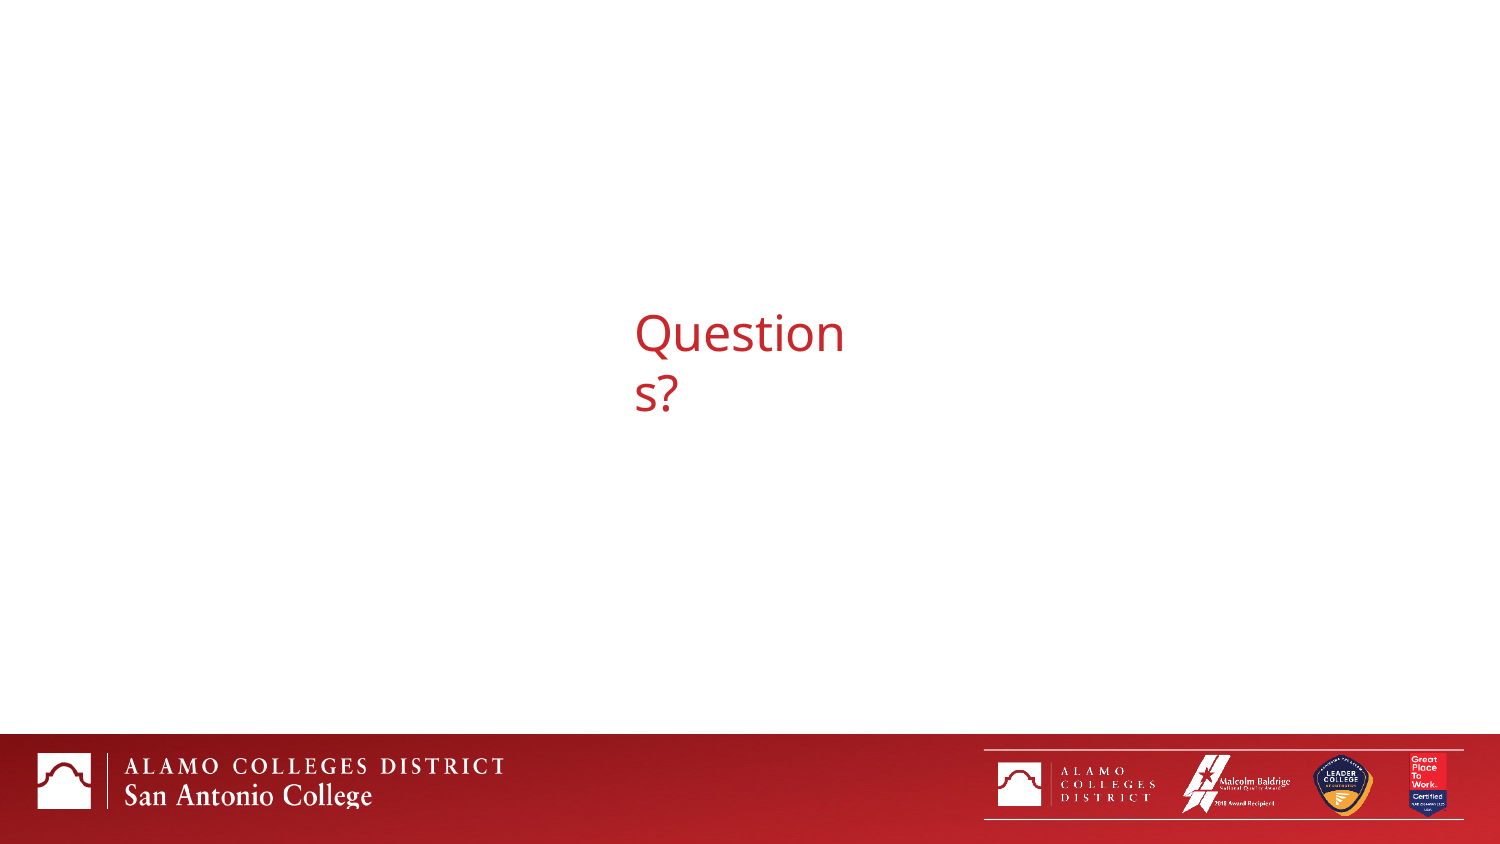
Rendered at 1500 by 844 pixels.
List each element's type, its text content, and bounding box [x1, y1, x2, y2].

picture [0, 0, 1500, 844]
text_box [0, 734, 970, 843]
title Questions? [632, 299, 869, 443]
